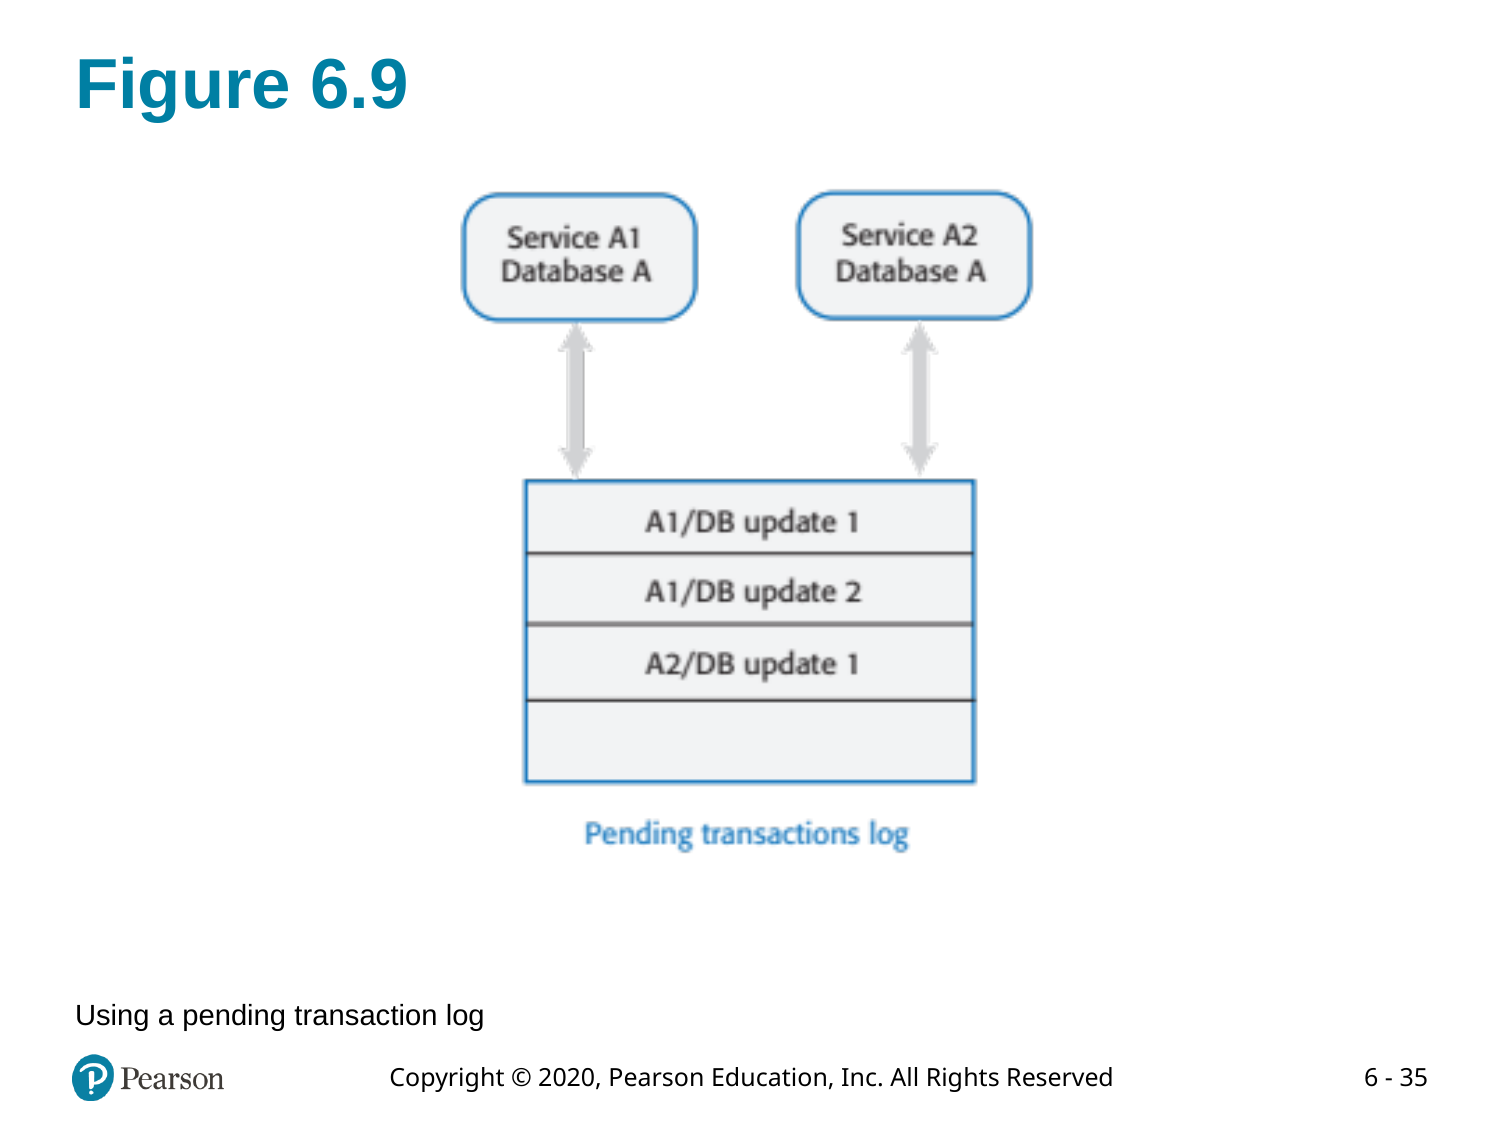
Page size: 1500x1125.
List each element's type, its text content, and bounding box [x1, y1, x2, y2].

picture [81, 1064, 107, 1089]
picture [324, 149, 1138, 941]
picture [72, 1054, 89, 1072]
picture [72, 1087, 83, 1101]
list Using a pending transaction log [75, 880, 1425, 1031]
picture [99, 1054, 224, 1101]
title Figure 6.9 [75, 37, 1425, 213]
